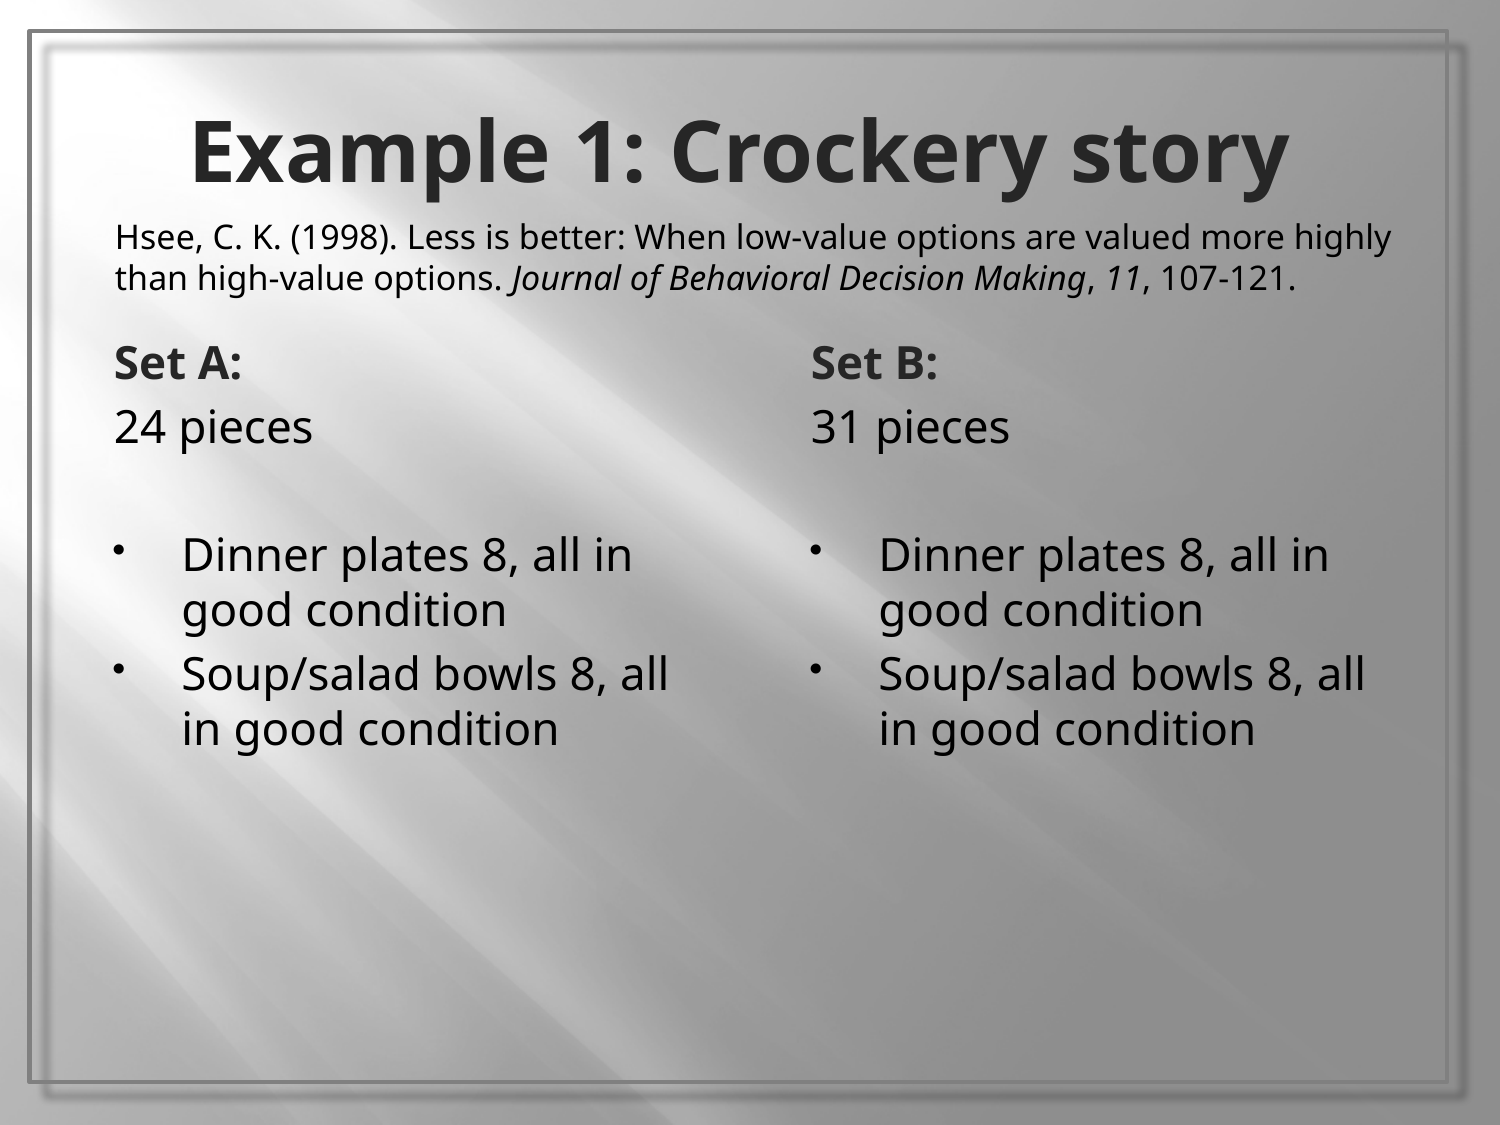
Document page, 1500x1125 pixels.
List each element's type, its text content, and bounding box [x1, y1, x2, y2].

text_box Set B: 31 pieces Dinner plates 8, all in good condition Soup/salad bowls 8, all in good condition [773, 326, 1425, 1125]
list Set A: 24 pieces Dinner plates 8, all in good condition Soup/salad bowls 8, all in good condition [76, 326, 729, 1104]
text_box Hsee, C. K. (1998). Less is better: When low-value options are valued more highly than high-value options. Journal of Behavioral Decision Making, 11, 107-121. [100, 208, 1424, 315]
text_box Example 1: Crockery story [64, 54, 1415, 243]
text_box [27, 29, 1449, 1084]
